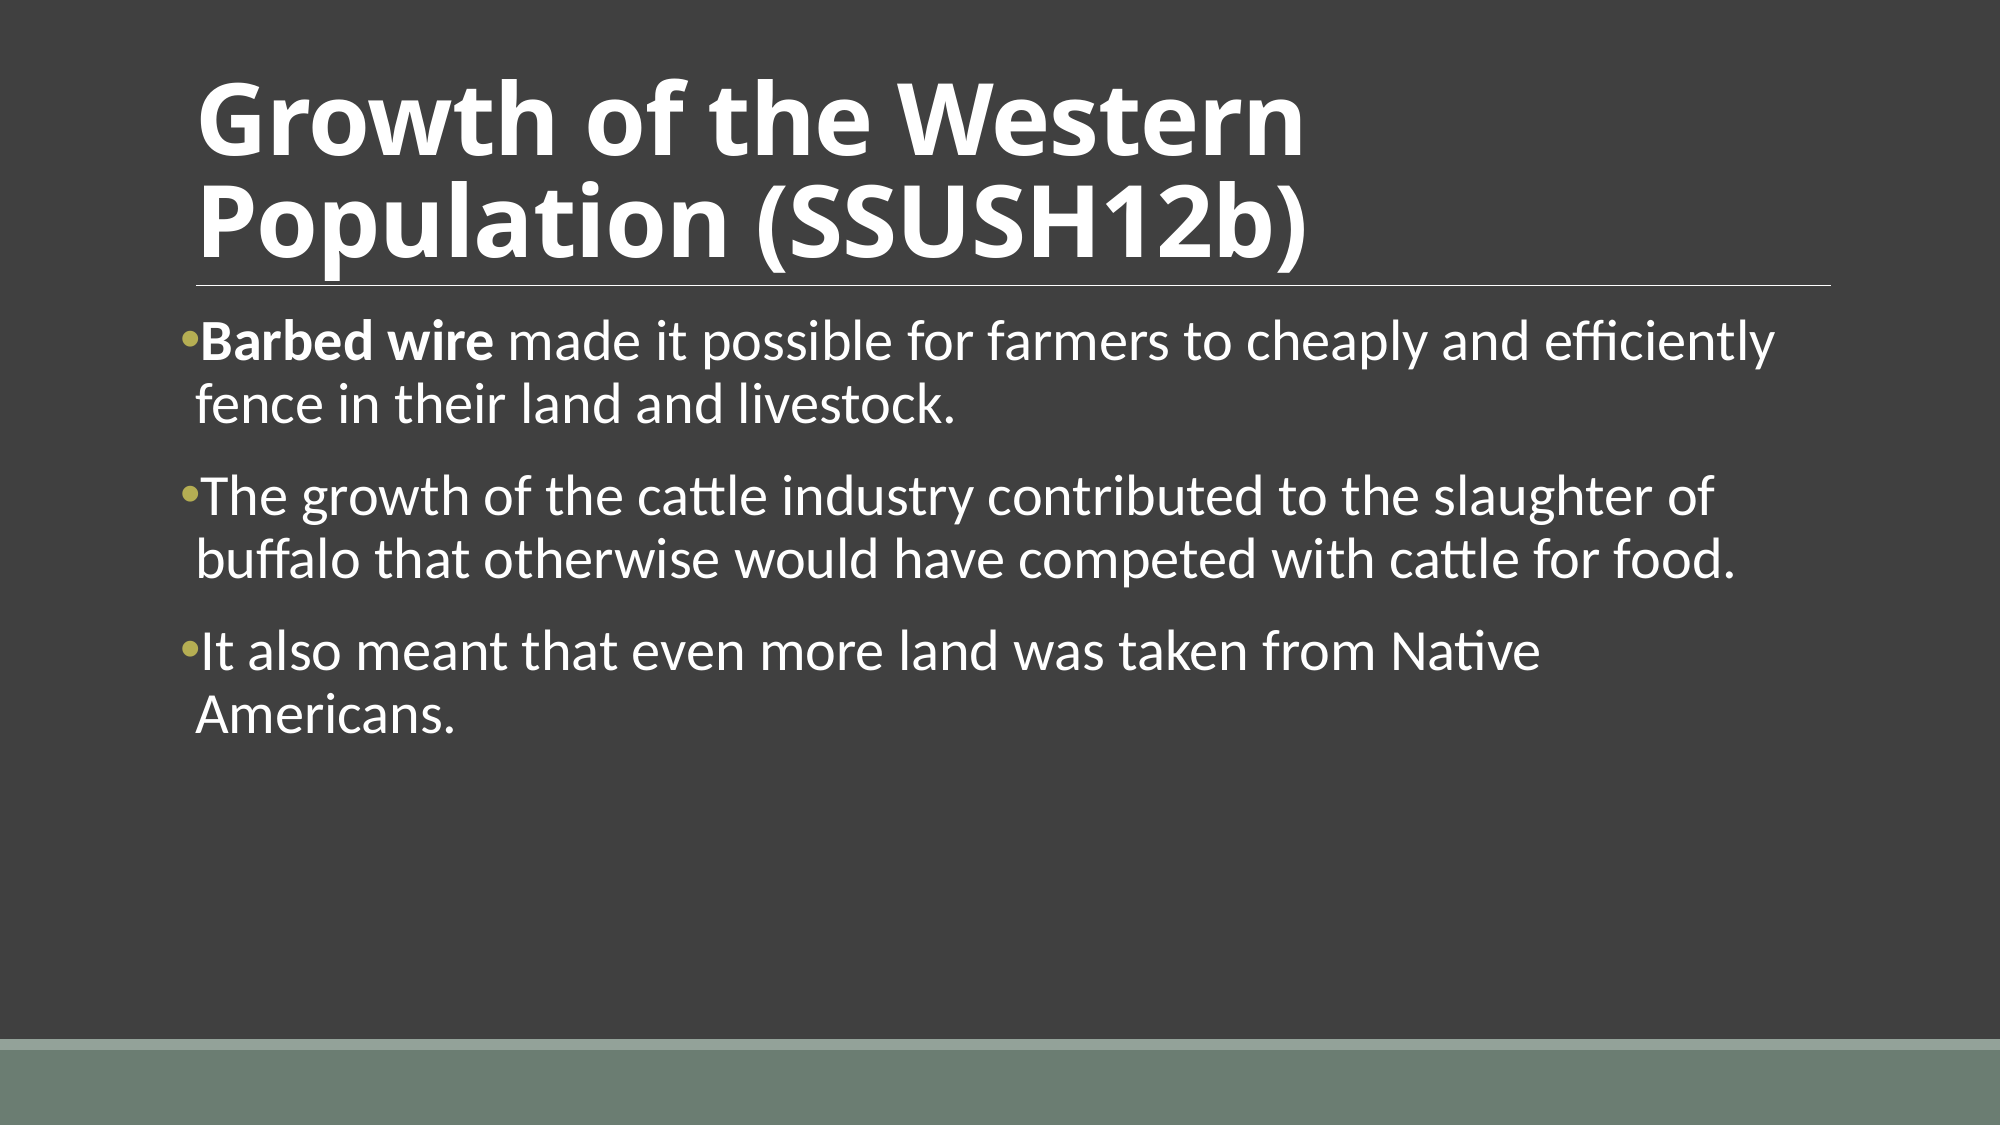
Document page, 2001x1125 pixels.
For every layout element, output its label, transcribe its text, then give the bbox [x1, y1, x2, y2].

title Growth of the Western Population (SSUSH12b) [180, 47, 1830, 285]
list Barbed wire made it possible for farmers to cheaply and efficiently fence in their land and livestock. The growth of the cattle industry contributed to the slaughter of buffalo that otherwise would have competed with cattle for food. It also meant that even more land was taken from Native Americans. [180, 302, 1830, 963]
